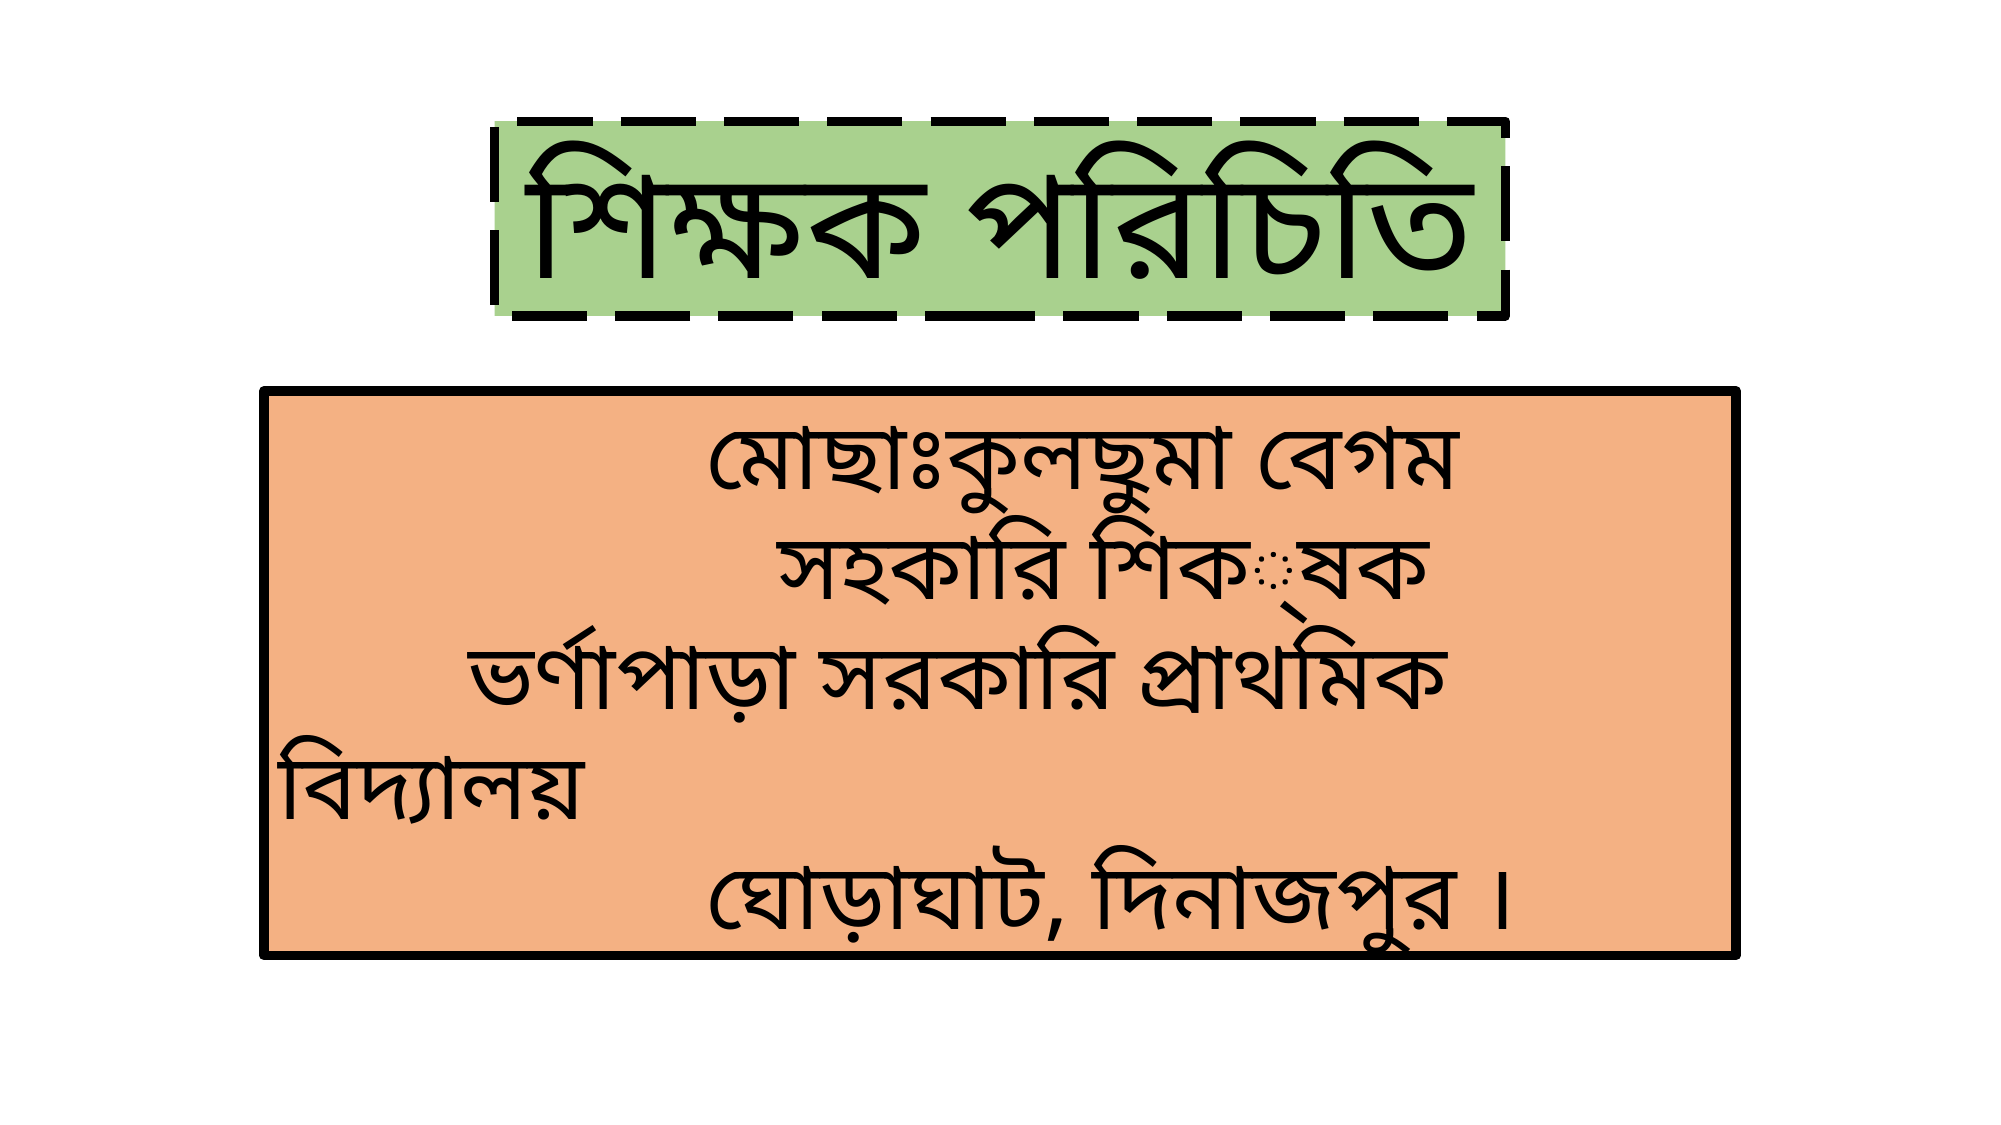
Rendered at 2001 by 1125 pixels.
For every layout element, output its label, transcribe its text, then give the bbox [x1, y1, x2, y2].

text_box মোছাঃকুলছুমা বেগম সহকারি শিক্ষক ভর্ণাপাড়া সরকারি প্রাথমিক বিদ্যালয় ঘোড়াঘাট, দিনাজপুর । [263, 390, 1737, 956]
text_box শিক্ষক পরিচিতি [494, 121, 1506, 316]
